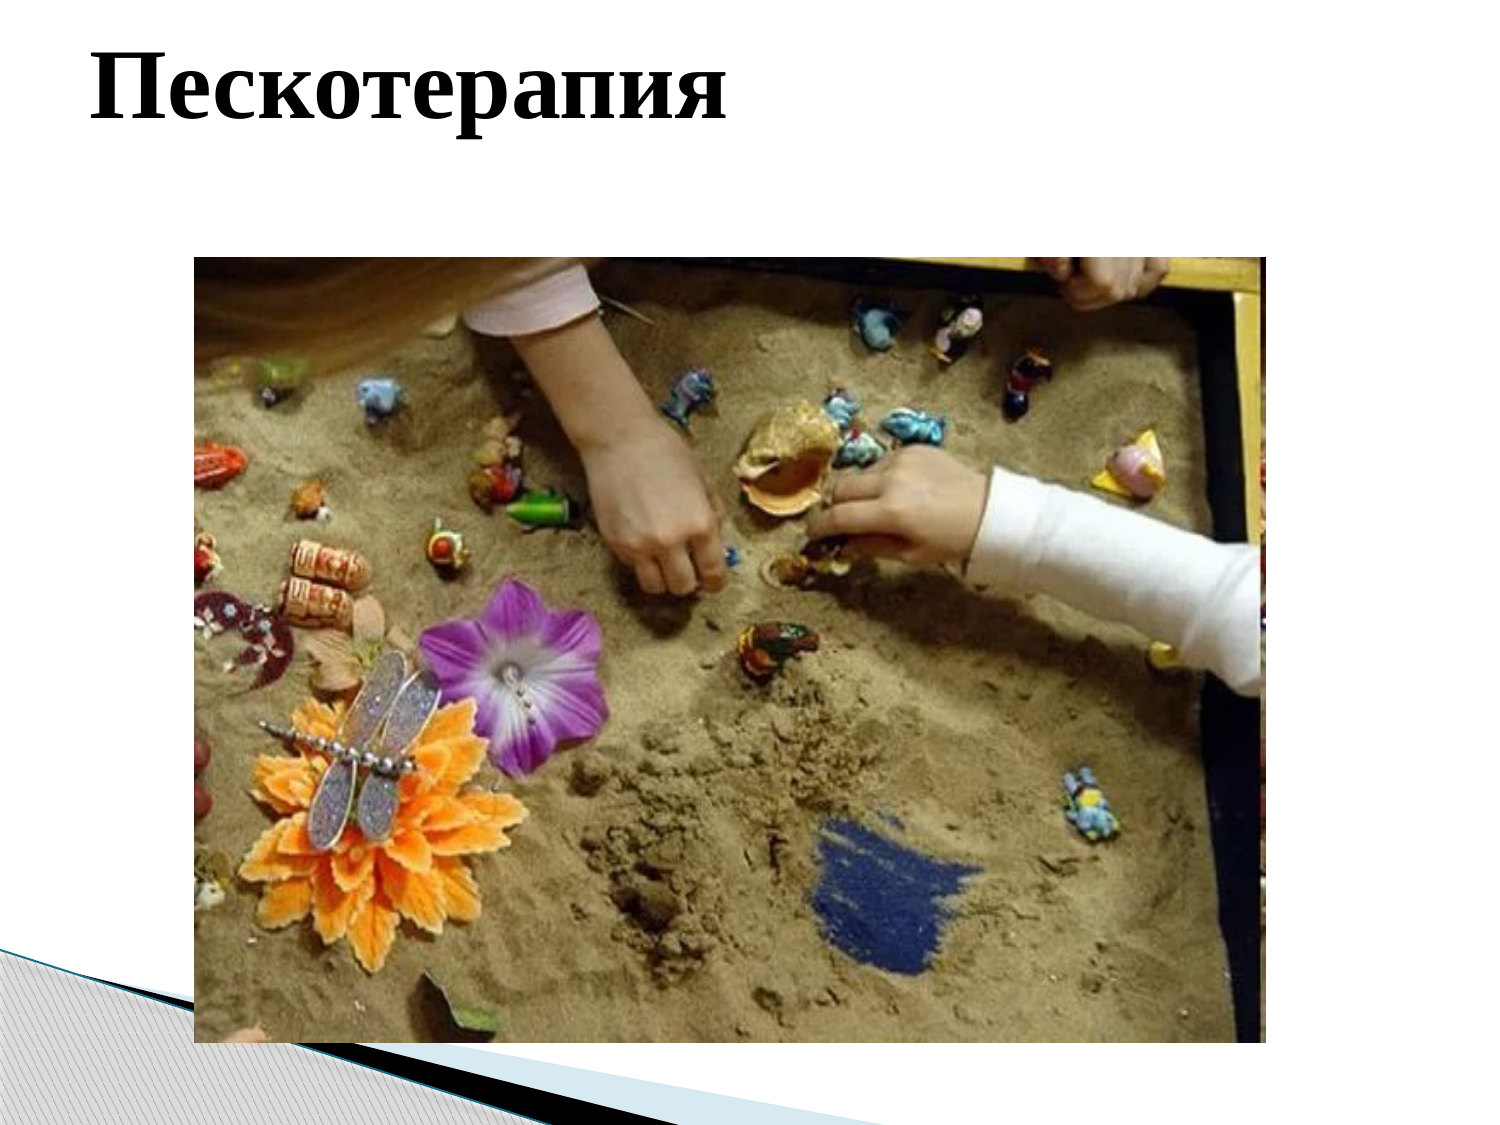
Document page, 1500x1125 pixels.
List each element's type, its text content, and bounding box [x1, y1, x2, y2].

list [194, 257, 1266, 1044]
title Пескотерапия [75, 45, 1425, 233]
